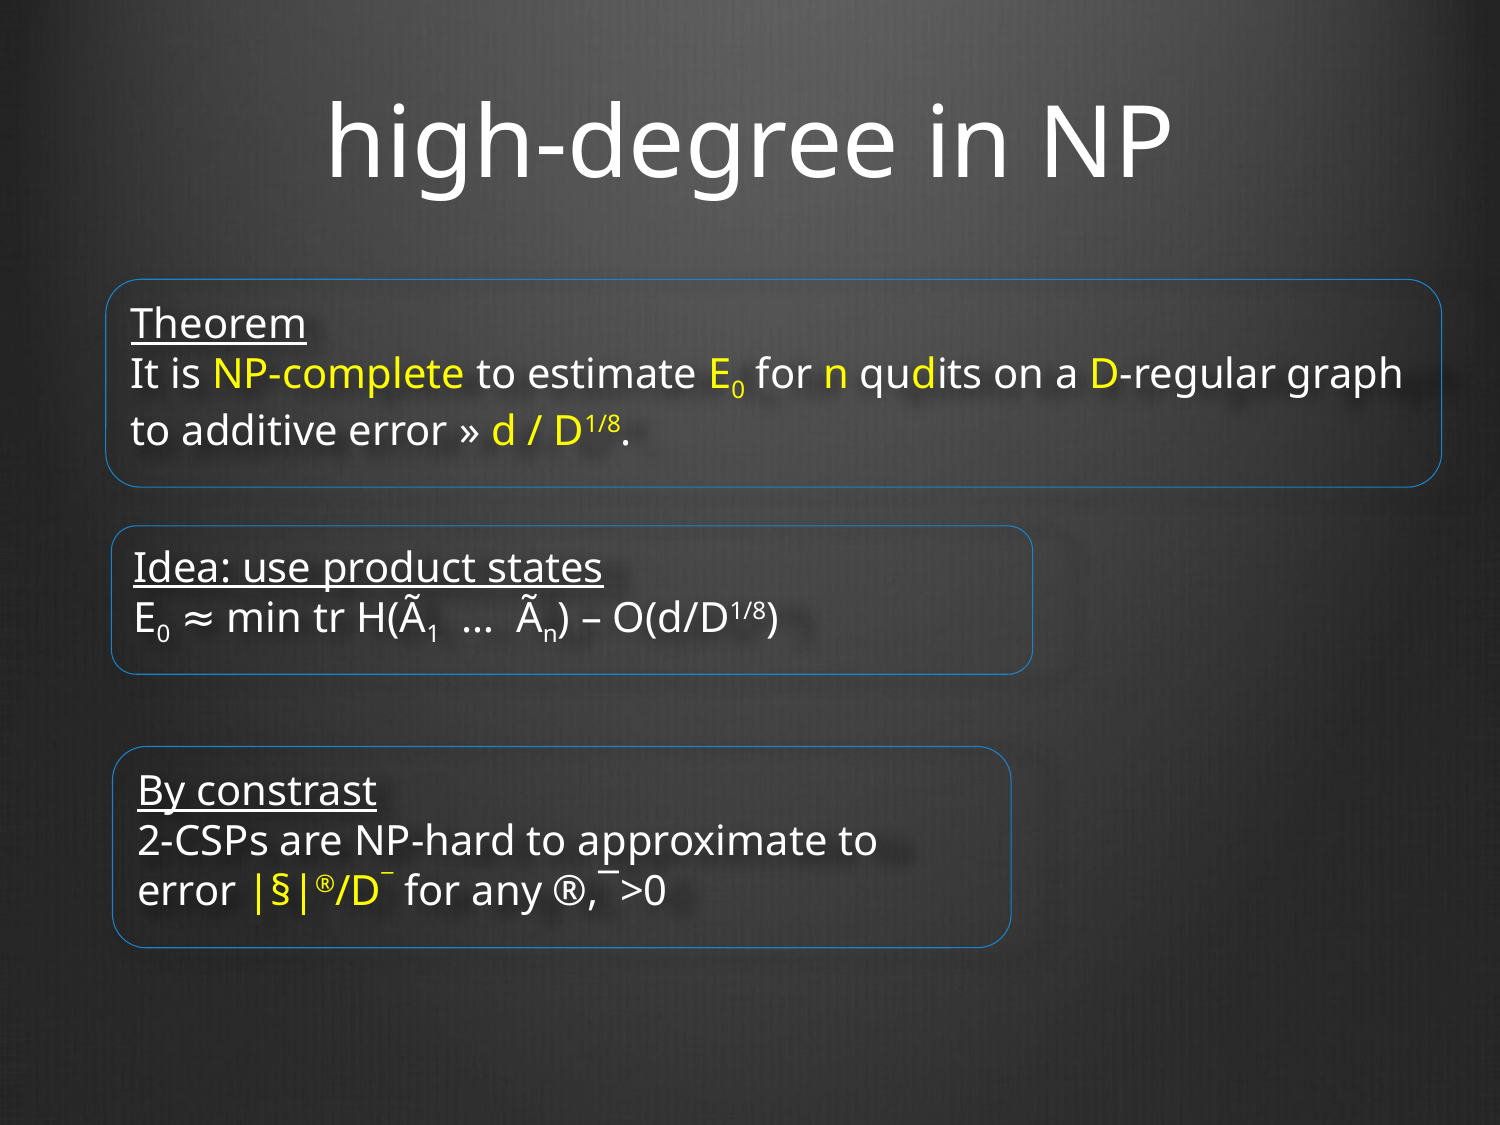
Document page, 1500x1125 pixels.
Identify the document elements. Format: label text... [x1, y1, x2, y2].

title high-degree in NP [112, 19, 1388, 255]
text_box Idea: use product states E0 ≈ min tr H(Ã1 ­ … ­ Ãn) – O(d/D1/8) [110, 525, 1034, 675]
text_box By constrast 2-CSPs are NP-hard to approximate to error |§|®/D¯ for any ®,¯>0 [111, 745, 1012, 949]
text_box Theorem It is NP-complete to estimate E0 for n qudits on a D-regular graph to additive error » d / D1/8. [105, 278, 1443, 488]
